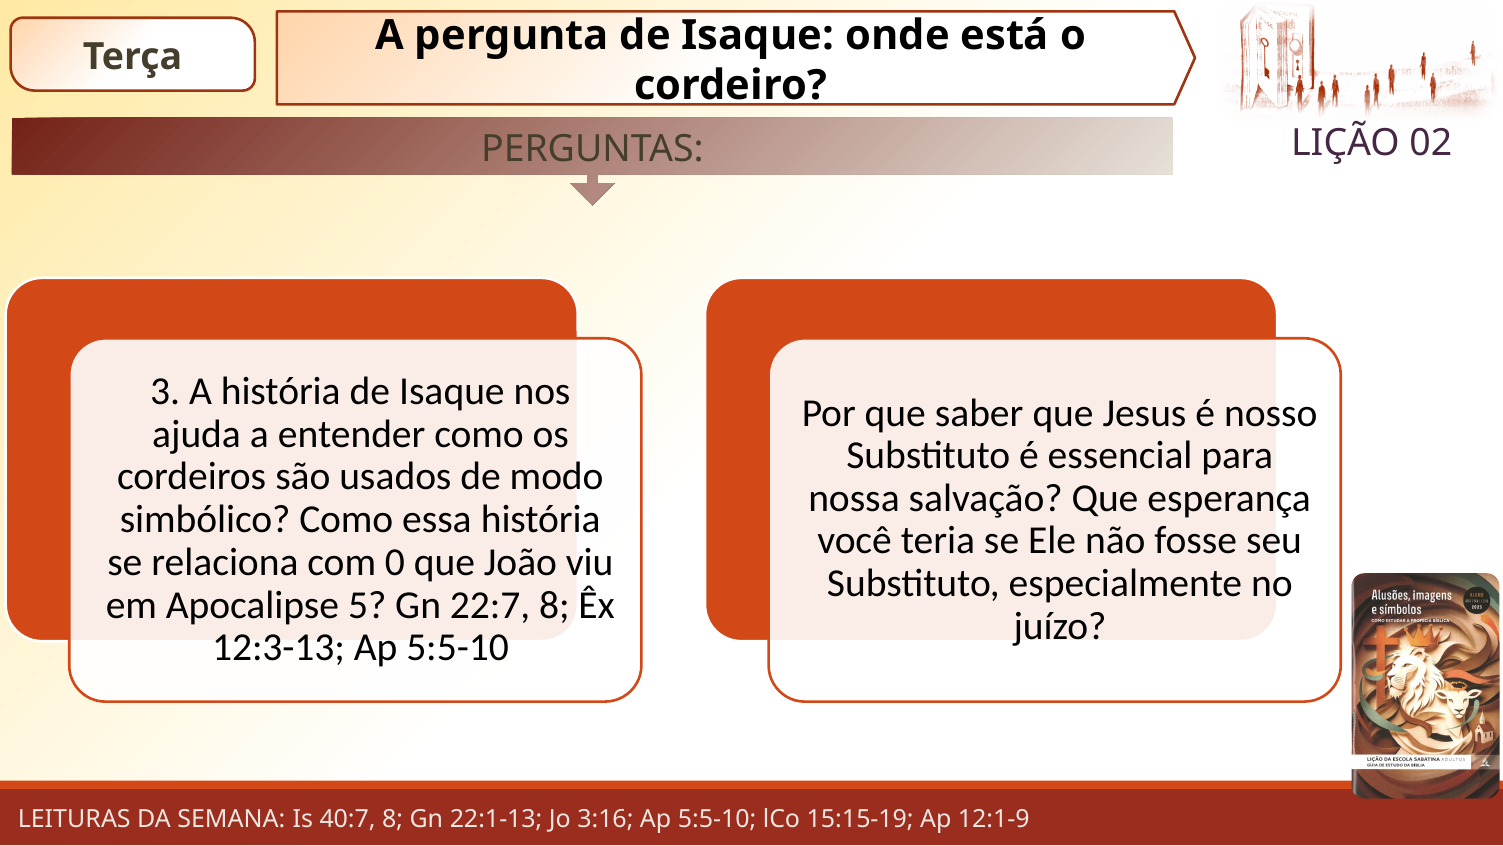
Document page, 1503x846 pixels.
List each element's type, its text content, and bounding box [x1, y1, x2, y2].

picture [1216, 0, 1501, 122]
text_box A pergunta de Isaque: onde está o cordeiro? [275, 10, 1197, 106]
text_box Terça [9, 16, 257, 92]
text_box LIÇÃO 02 [1276, 131, 1468, 171]
text_box LEITURAS DA SEMANA: Is 40:7, 8; Gn 22:1-13; Jo 3:16; Ap 5:5-10; lCo 15:15-19; Ap 12:1-9 [3, 794, 1421, 840]
picture [1351, 572, 1501, 800]
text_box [4, 197, 1342, 782]
text_box PERGUNTAS: [10, 116, 1174, 194]
